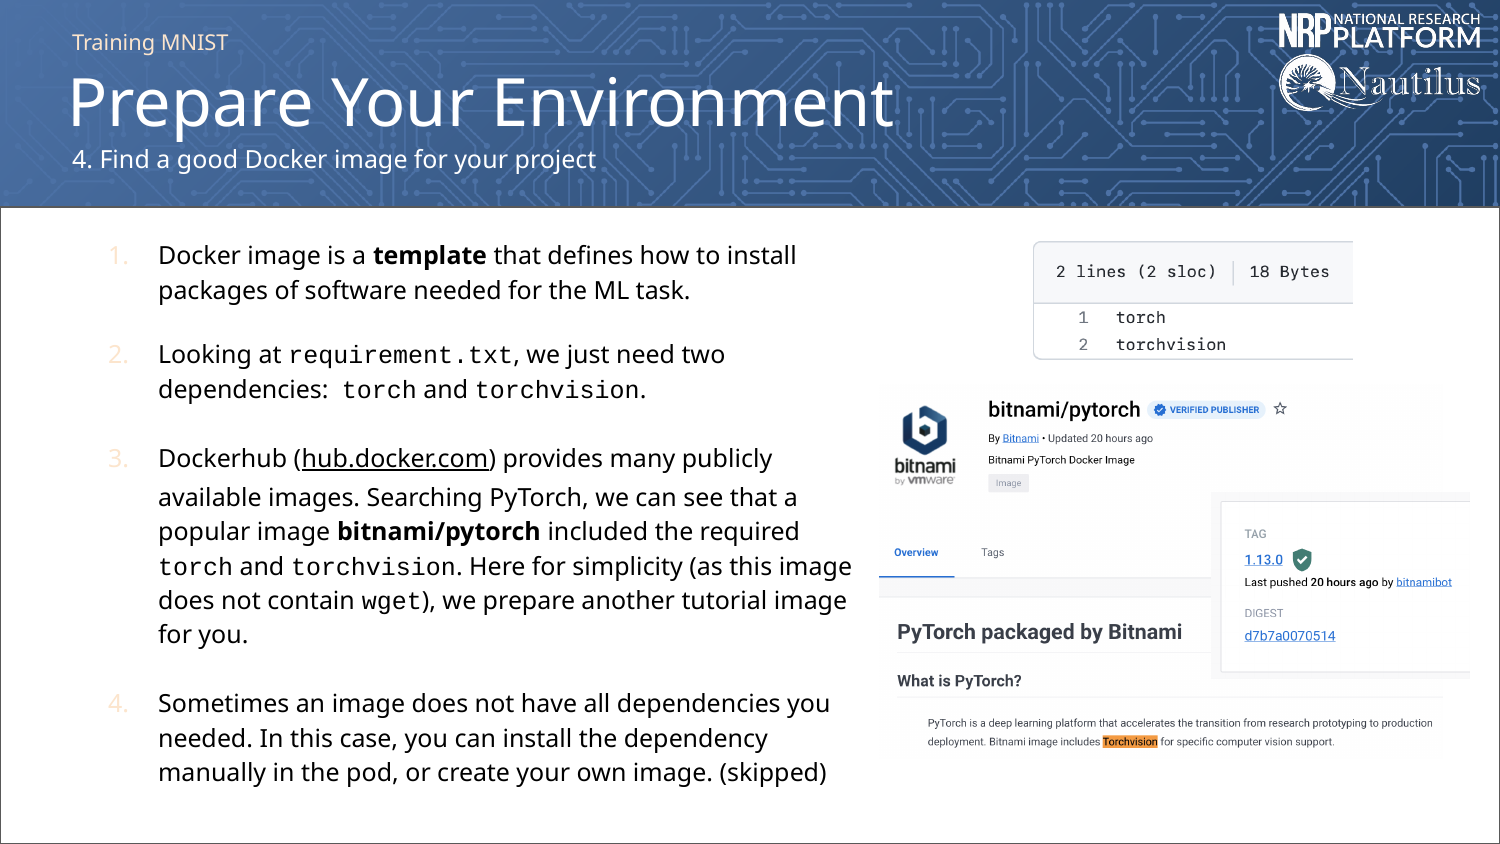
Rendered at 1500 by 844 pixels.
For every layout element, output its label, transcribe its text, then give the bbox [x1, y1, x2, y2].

title Prepare Your Environment [52, 31, 1448, 170]
list Docker image is a template that defines how to install packages of software needed for the ML task. Looking at requirement.txt, we just need two dependencies: torch and torchvision. Dockerhub (hub.docker.com) provides many publicly available images. Searching PyTorch, we can see that a popular image bitnami/pytorch included the required torch and torchvision. Here for simplicity (as this image does not contain wget), we prepare another tutorial image for you. Sometimes an image does not have all dependencies you needed. In this case, you can install the dependency manually in the pod, or create your own image. (skipped) [68, 220, 887, 844]
subtitle 4. Find a good Docker image for your project [57, 128, 1443, 207]
picture [1012, 234, 1354, 380]
picture [0, 0, 1500, 206]
subtitle Training MNIST [57, 13, 1443, 70]
picture [879, 384, 1471, 759]
